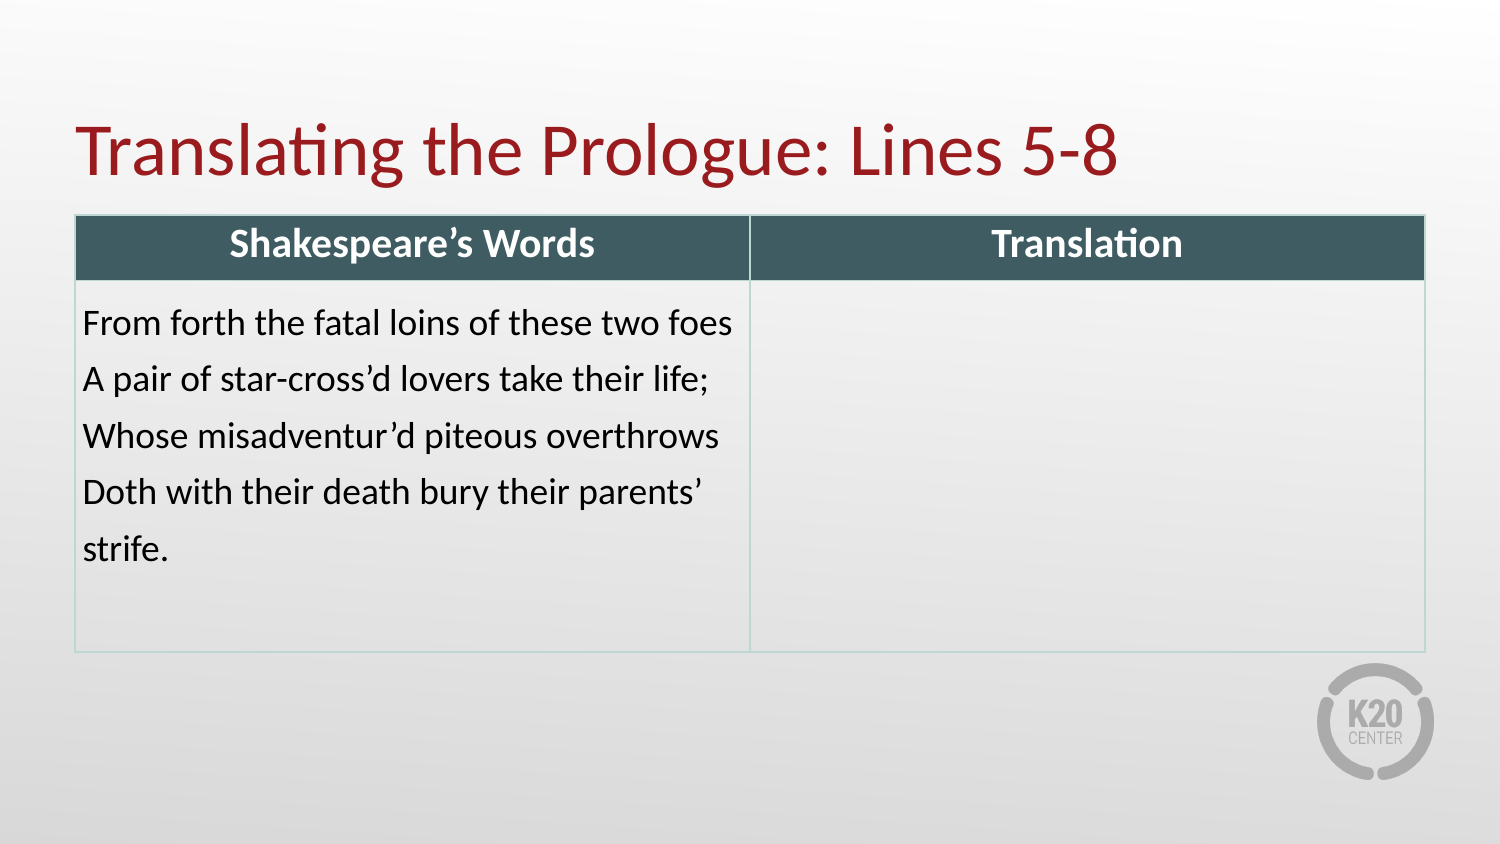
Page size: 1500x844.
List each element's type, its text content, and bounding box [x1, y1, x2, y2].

table_header Shakespeare’s Words [76, 216, 749, 280]
table_header Translation [751, 216, 1424, 280]
picture [1300, 646, 1451, 797]
table_cell [751, 281, 1424, 651]
table_cell From forth the fatal loins of these two foes A pair of star-cross’d lovers take their life; Whose misadventur’d piteous overthrows Doth with their death bury their parents’ strife. [76, 281, 749, 651]
title Translating the Prologue: Lines 5-8 [75, 50, 1425, 191]
